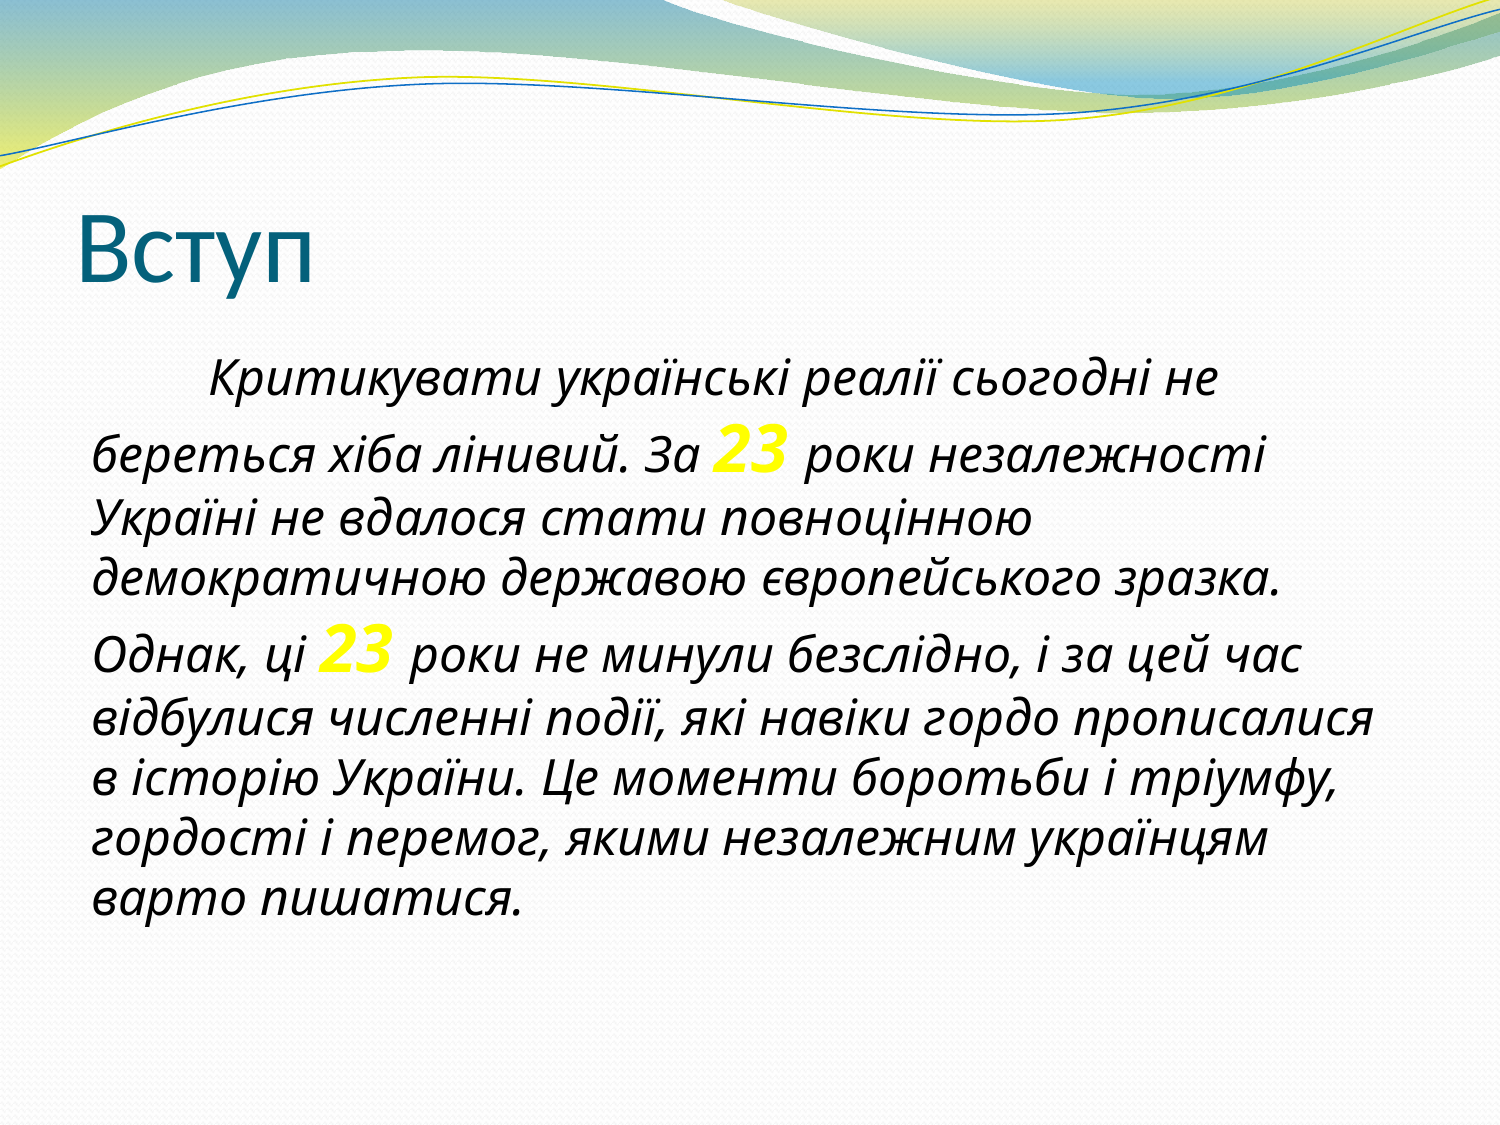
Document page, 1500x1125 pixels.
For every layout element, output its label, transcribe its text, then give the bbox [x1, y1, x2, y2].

list Критикувати українські реалії сьогодні не береться хіба лінивий. За 23 роки незалежності Україні не вдалося стати повноцінною демократичною державою європейського зразка. Однак, ці 23 роки не минули безслідно, і за цей час відбулися численні події, які навіки гордо прописалися в історію України. Це моменти боротьби і тріумфу, гордості і перемог, якими незалежним українцям варто пишатися. [76, 338, 1427, 1059]
title Вступ [75, 115, 1425, 303]
